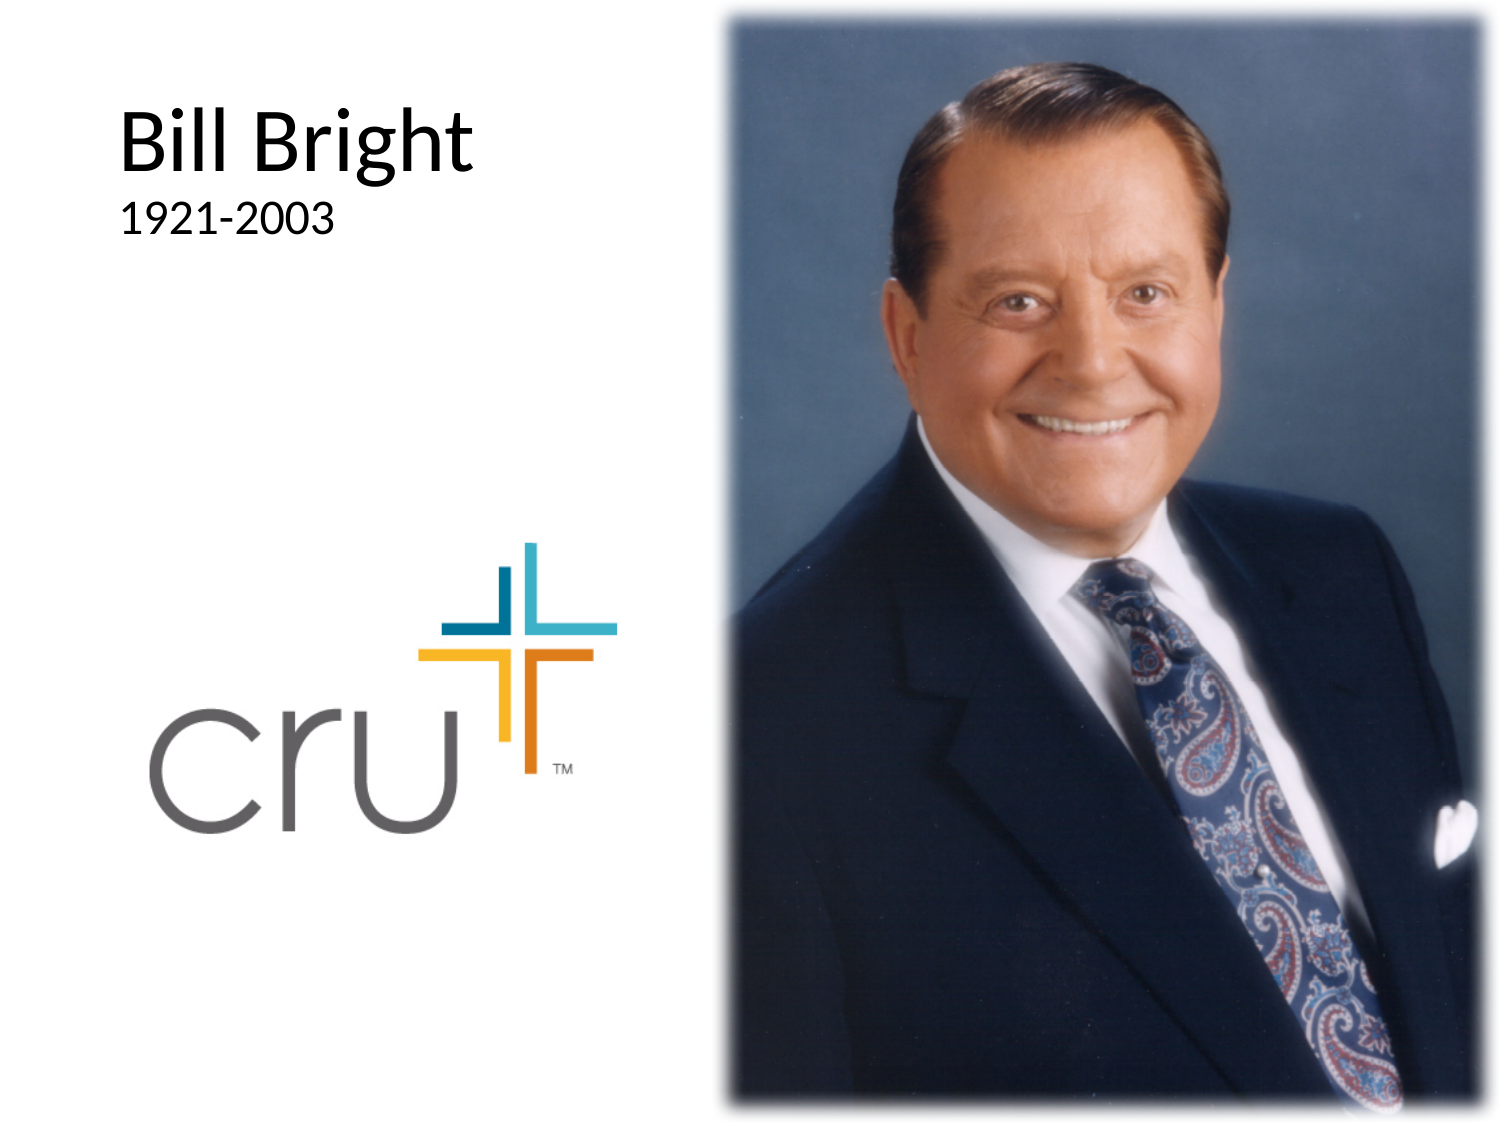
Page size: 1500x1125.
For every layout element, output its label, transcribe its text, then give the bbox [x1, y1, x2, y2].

picture [103, 478, 664, 899]
picture [711, 0, 1500, 1125]
title Bill Bright 1921-2003 [103, 59, 711, 278]
